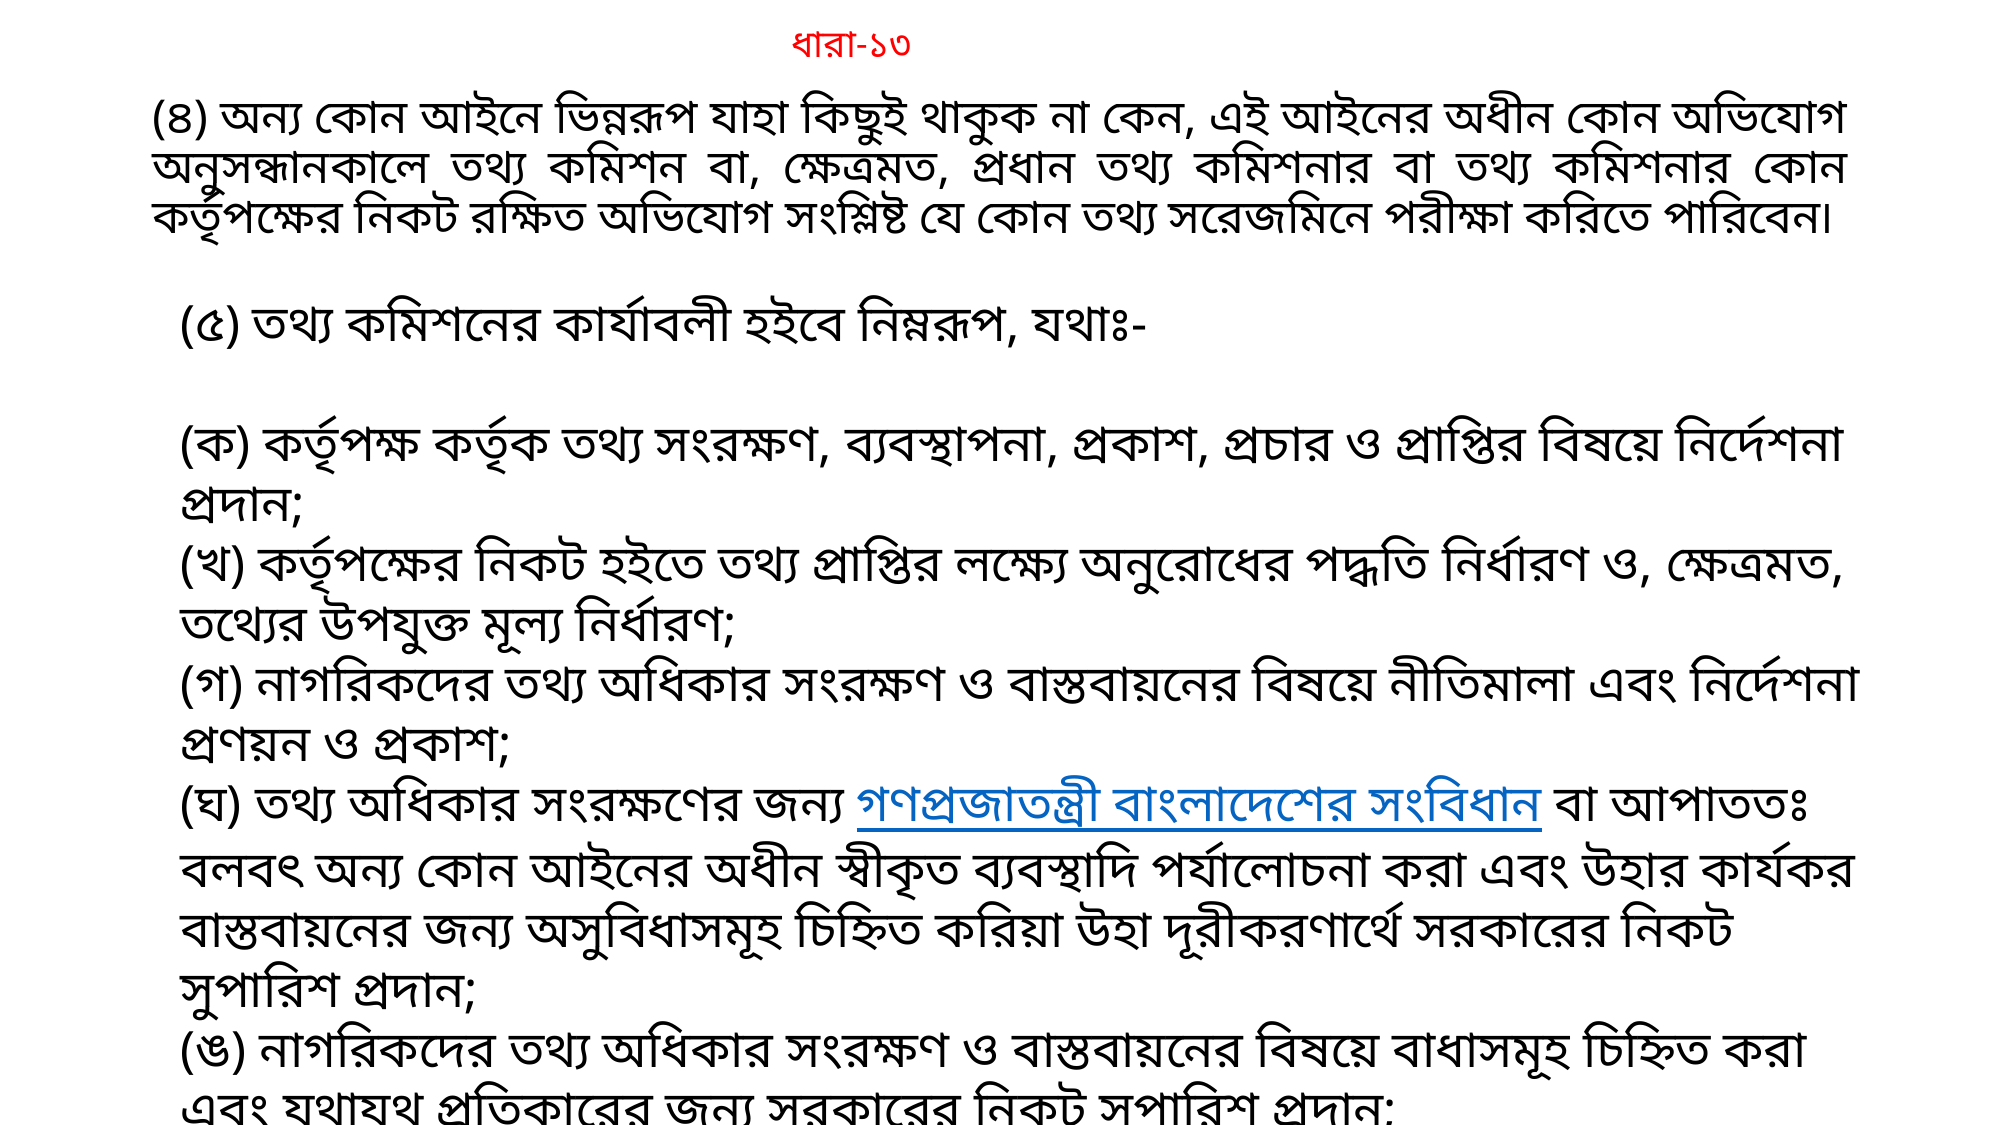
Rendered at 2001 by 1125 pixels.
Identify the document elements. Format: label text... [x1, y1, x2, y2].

title (৪) অন্য কোন আইনে ভিন্নরূপ যাহা কিছুই থাকুক না কেন, এই আইনের অধীন কোন অভিযোগ অনুসন্ধানকালে তথ্য কমিশন বা, ক্ষেত্রমত, প্রধান তথ্য কমিশনার বা তথ্য কমিশনার কোন কর্তৃপক্ষের নিকট রক্ষিত অভিযোগ সংশ্লিষ্ট যে কোন তথ্য সরেজমিনে পরীক্ষা করিতে পারিবেন৷ [137, 59, 1863, 278]
text_box ধারা-১৩ [776, 12, 1039, 73]
text_box (৫) তথ্য কমিশনের কার্যাবলী হইবে নিম্নরূপ, যথাঃ- (ক) কর্তৃপক্ষ কর্তৃক তথ্য সংরক্ষণ, ব্যবস্থাপনা, প্রকাশ, প্রচার ও প্রাপ্তির বিষয়ে নির্দেশনা প্রদান; (খ) কর্তৃপক্ষের নিকট হইতে তথ্য প্রাপ্তির লক্ষ্যে অনুরোধের পদ্ধতি নির্ধারণ ও, ক্ষেত্রমত, তথ্যের উপযুক্ত মূল্য নির্ধারণ; (গ) নাগরিকদের তথ্য অধিকার সংরক্ষণ ও বাস্তবায়নের বিষয়ে নীতিমালা এবং নির্দেশনা প্রণয়ন ও প্রকাশ; (ঘ) তথ্য অধিকার সংরক্ষণের জন্য গণপ্রজাতন্ত্রী বাংলাদেশের সংবিধান বা আপাততঃ বলবৎ অন্য কোন আইনের অধীন স্বীকৃত ব্যবস্থাদি পর্যালোচনা করা এবং উহার কার্যকর বাস্তবায়নের জন্য অসুবিধাসমূহ চিহ্নিত করিয়া উহা দূরীকরণার্থে সরকারের নিকট সুপারিশ প্রদান; (ঙ) নাগরিকদের তথ্য অধিকার সংরক্ষণ ও বাস্তবায়নের বিষয়ে বাধাসমূহ চিহ্নিত করা এবং যথাযথ প্রতিকারের জন্য সরকারের নিকট সুপারিশ প্রদান; (চ) তথ্য অধিকার বিষয়ক চুক্তিসহ অন্যান্য আন্তর্জাতিক দলিলাদির উপর গবেষণা করা এবং উহা বাস্তবায়নের জন্য সরকারের নিকট সুপারিশ প্রদান; [165, 284, 1876, 1125]
